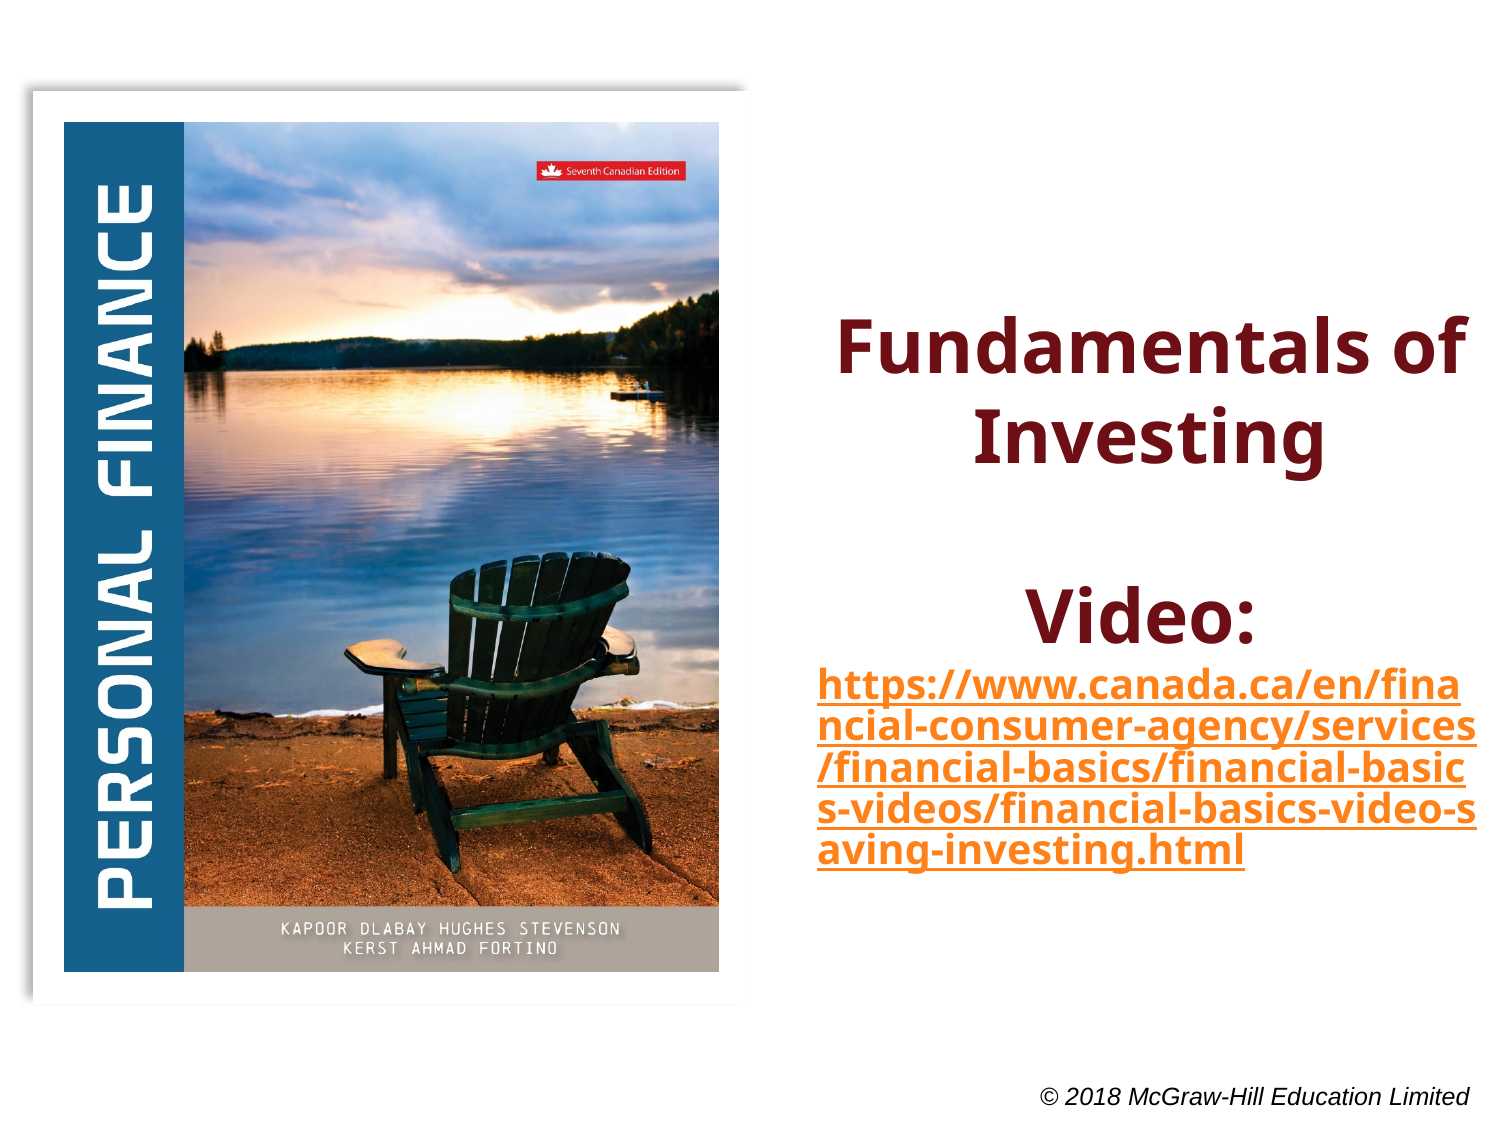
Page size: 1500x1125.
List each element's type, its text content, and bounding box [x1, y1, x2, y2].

picture [63, 122, 720, 973]
title Fundamentals of Investing Video: https://www.canada.ca/en/financial-consumer-agency/services/financial-basics/financial-basics-videos/financial-basics-video-saving-investing.html [801, 237, 1500, 775]
text_box © 2018 McGraw-Hill Education Limited [735, 1072, 1486, 1118]
